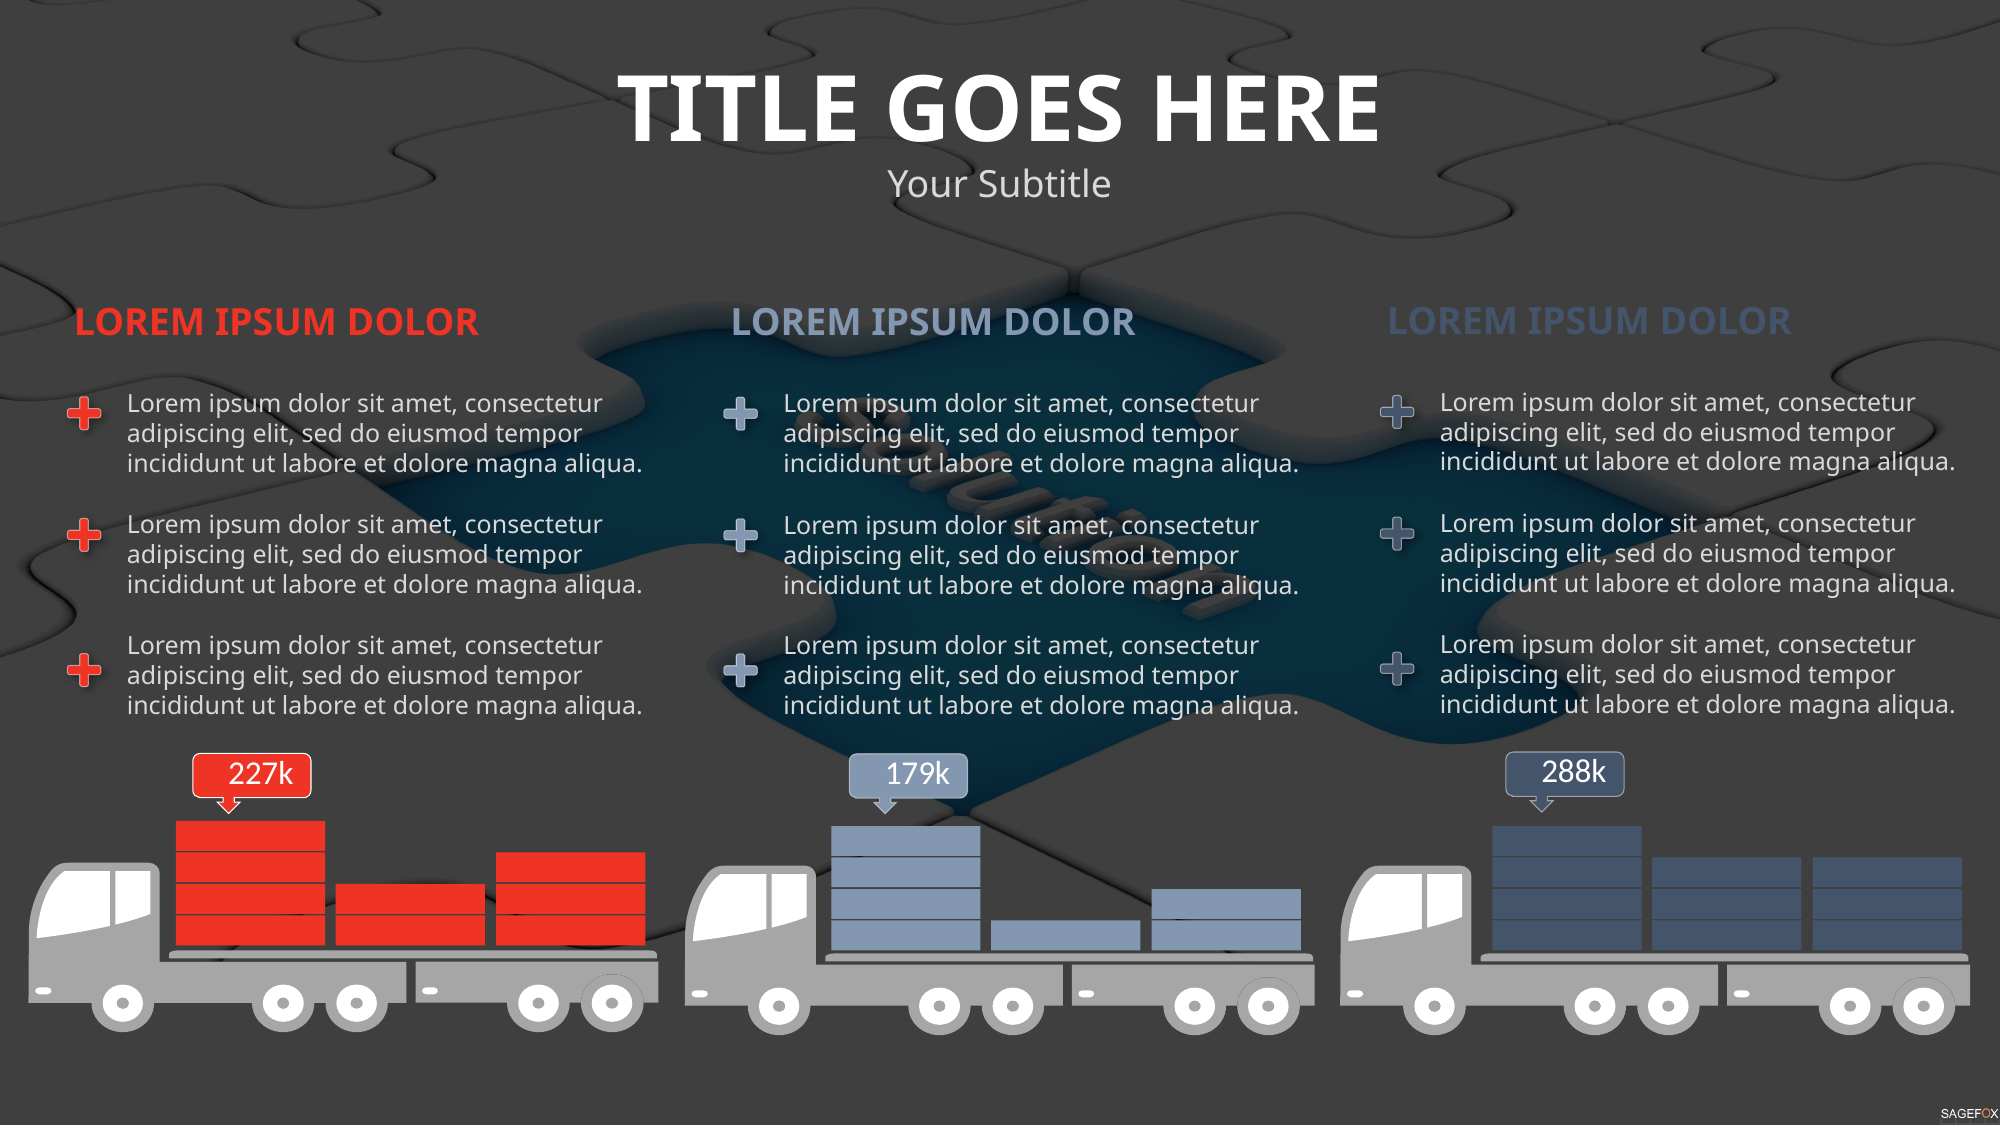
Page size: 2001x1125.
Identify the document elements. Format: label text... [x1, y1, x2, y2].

text_box Lorem ipsum dolor sit amet, consectetur adipiscing elit, sed do eiusmod tempor incididunt ut labore et dolore magna aliqua. [1429, 381, 1983, 481]
text_box [831, 857, 981, 865]
text_box LOREM IPSUM DOLOR [59, 290, 519, 351]
text_box LOREM IPSUM DOLOR [1372, 289, 1832, 349]
text_box [1380, 517, 1414, 551]
text_box [1492, 857, 1642, 865]
text_box [67, 518, 101, 552]
text_box [496, 852, 646, 862]
text_box [1812, 857, 1962, 865]
text_box [723, 653, 758, 687]
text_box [192, 743, 326, 814]
picture [0, 0, 2001, 1125]
text_box [831, 826, 981, 856]
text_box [684, 865, 1315, 1036]
text_box LOREM IPSUM DOLOR [715, 290, 1175, 351]
text_box Lorem ipsum dolor sit amet, consectetur adipiscing elit, sed do eiusmod tempor incididunt ut labore et dolore magna aliqua. [1429, 502, 1983, 603]
text_box TITLE GOES HERE Your Subtitle [548, 42, 1452, 212]
text_box [1380, 395, 1414, 429]
text_box [175, 820, 326, 851]
text_box [723, 397, 758, 431]
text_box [1340, 865, 1971, 1036]
text_box Lorem ipsum dolor sit amet, consectetur adipiscing elit, sed do eiusmod tempor incididunt ut labore et dolore magna aliqua. [116, 504, 670, 604]
text_box Lorem ipsum dolor sit amet, consectetur adipiscing elit, sed do eiusmod tempor incididunt ut labore et dolore magna aliqua. [116, 624, 670, 725]
text_box [1652, 857, 1802, 865]
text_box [28, 862, 659, 1033]
text_box [723, 518, 758, 552]
text_box [1492, 826, 1642, 856]
text_box Lorem ipsum dolor sit amet, consectetur adipiscing elit, sed do eiusmod tempor incididunt ut labore et dolore magna aliqua. [773, 504, 1327, 605]
text_box [67, 396, 101, 430]
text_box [849, 744, 982, 814]
text_box [175, 852, 326, 862]
text_box Lorem ipsum dolor sit amet, consectetur adipiscing elit, sed do eiusmod tempor incididunt ut labore et dolore magna aliqua. [773, 382, 1327, 483]
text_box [1505, 742, 1639, 813]
text_box [67, 653, 101, 687]
text_box Lorem ipsum dolor sit amet, consectetur adipiscing elit, sed do eiusmod tempor incididunt ut labore et dolore magna aliqua. [116, 382, 670, 483]
text_box Lorem ipsum dolor sit amet, consectetur adipiscing elit, sed do eiusmod tempor incididunt ut labore et dolore magna aliqua. [1429, 623, 1983, 724]
text_box [1380, 652, 1414, 686]
text_box Lorem ipsum dolor sit amet, consectetur adipiscing elit, sed do eiusmod tempor incididunt ut labore et dolore magna aliqua. [773, 624, 1327, 725]
